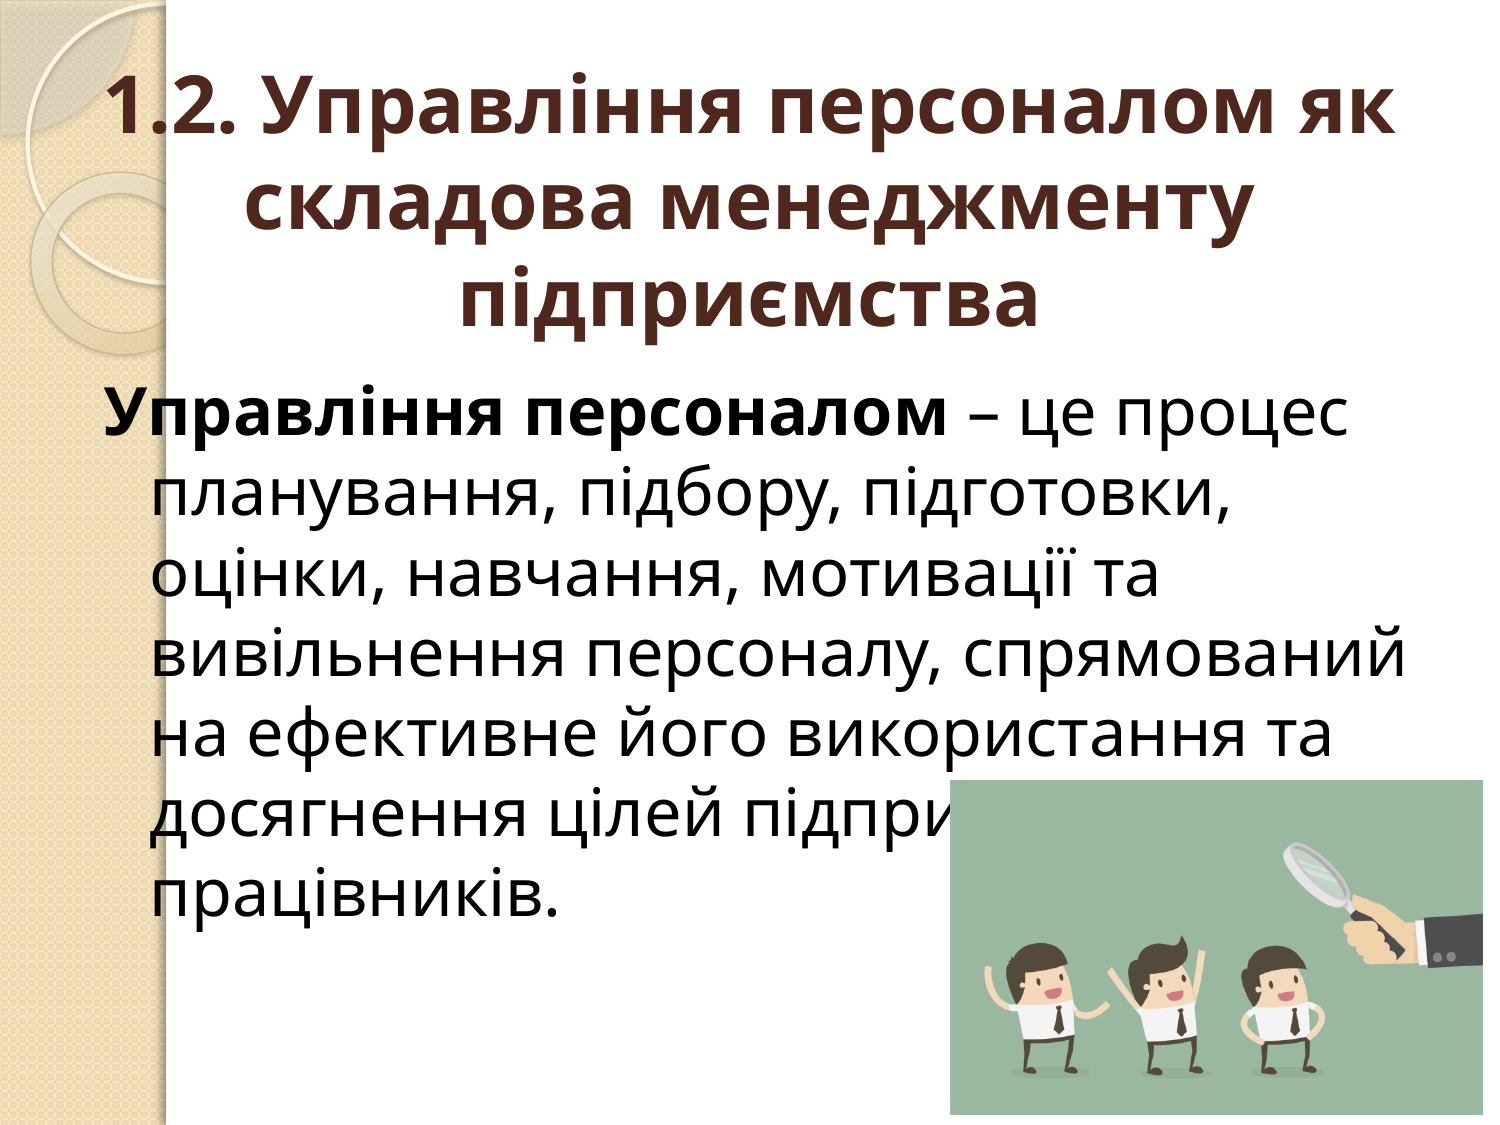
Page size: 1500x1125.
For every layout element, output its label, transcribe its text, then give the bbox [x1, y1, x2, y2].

text_box 1.2. Управління персоналом як складова менеджменту підприємства [74, 45, 1425, 350]
picture [950, 780, 1483, 1116]
list Управління персоналом – це процес планування, підбору, підготовки, оцінки, навчання, мотивації та вивільнення персоналу, спрямований на ефективне його використання та досягнення цілей підприємства і працівників. [75, 361, 1425, 986]
